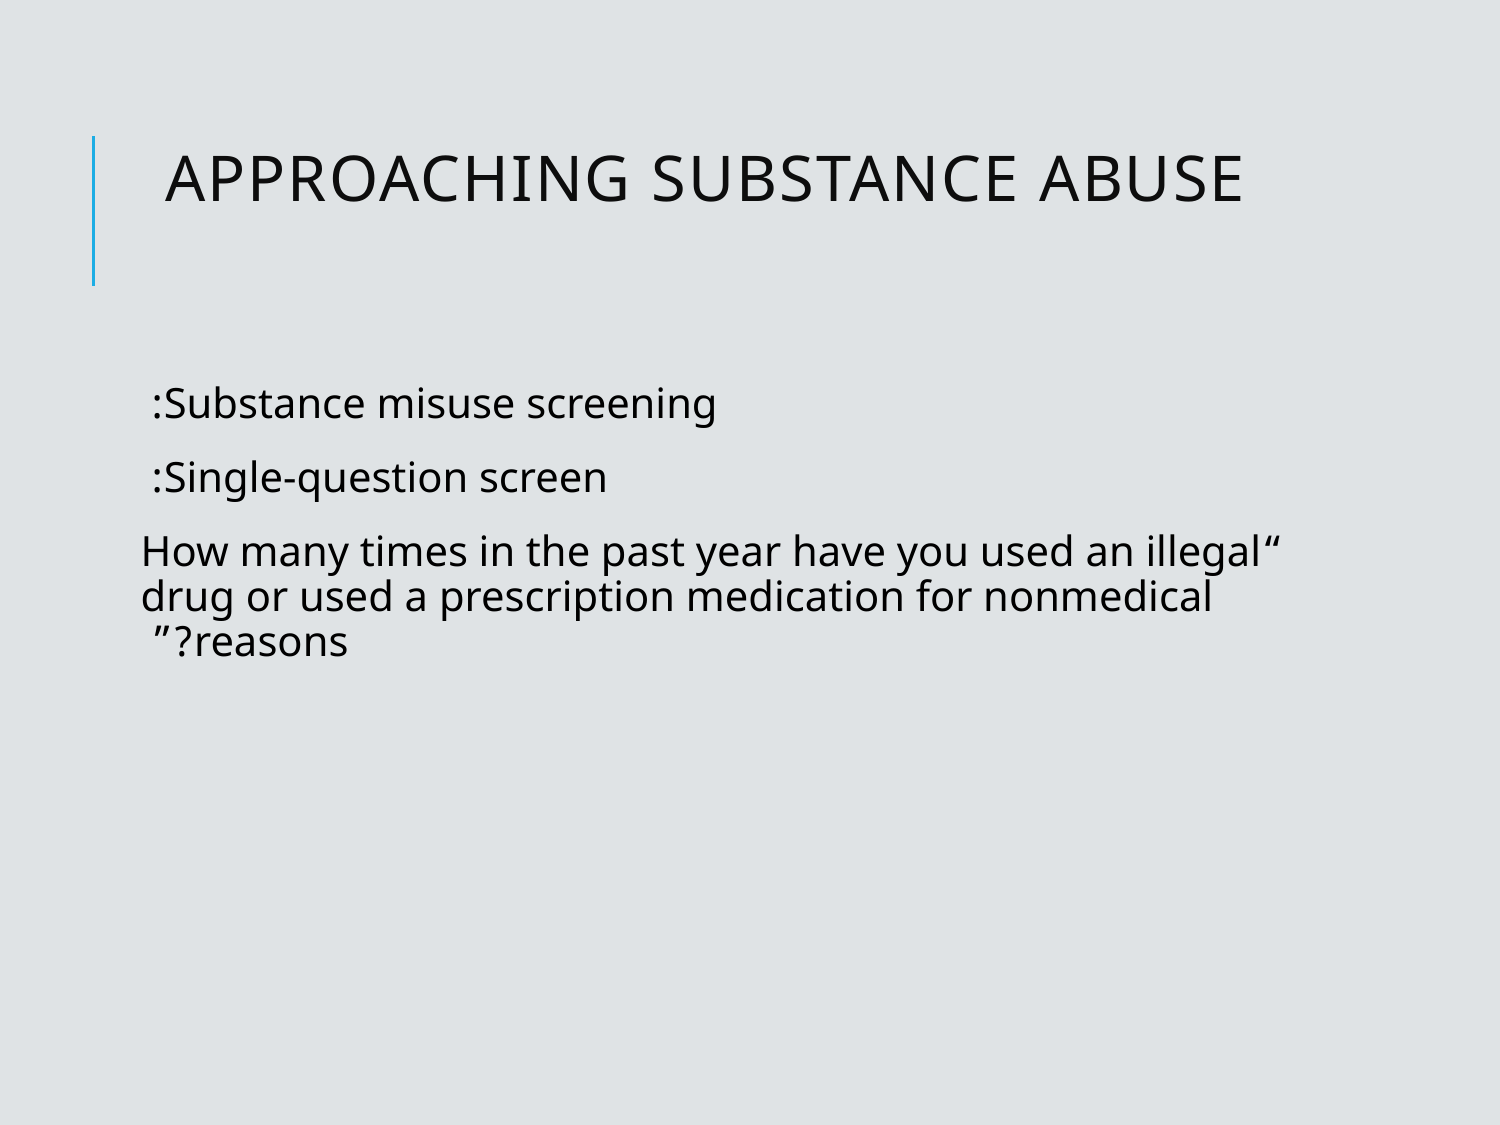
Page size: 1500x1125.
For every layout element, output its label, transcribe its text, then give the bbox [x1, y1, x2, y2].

title Approaching substance abuse [131, 125, 1393, 317]
text_box [130, 370, 1393, 734]
text_box Substance misuse screening: Single-question screen: “How many times in the past year have you used an illegal drug or used a prescription medication for nonmedical reasons?” [125, 374, 1322, 1035]
